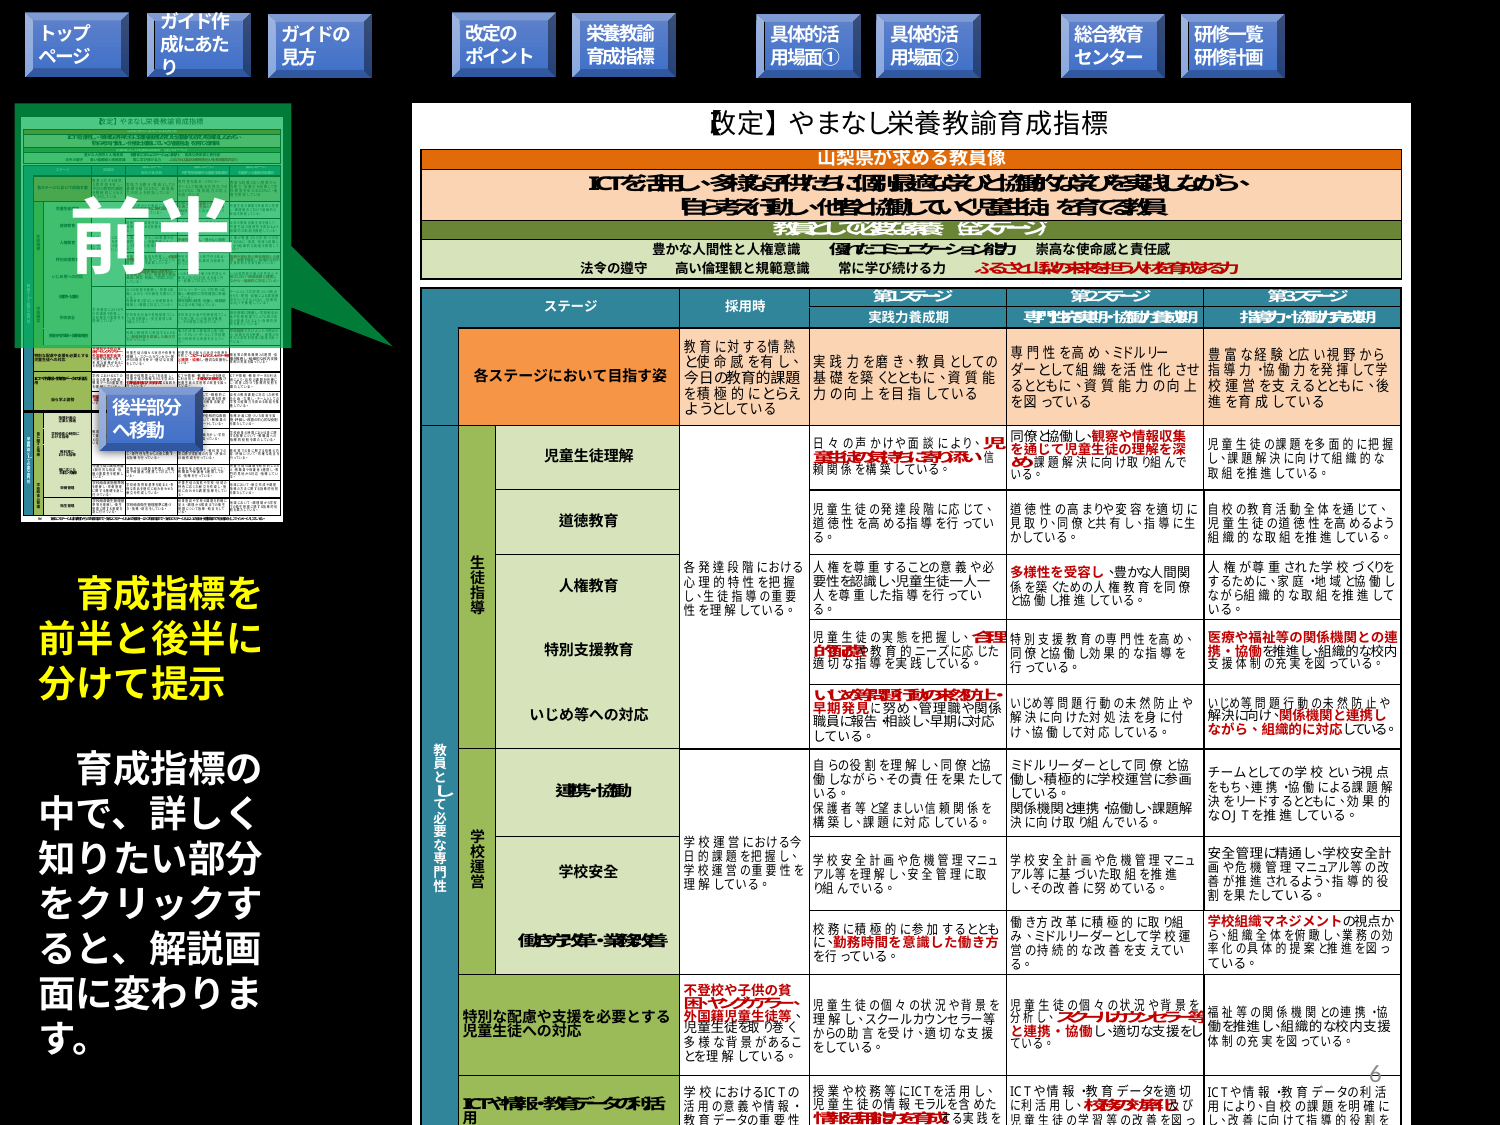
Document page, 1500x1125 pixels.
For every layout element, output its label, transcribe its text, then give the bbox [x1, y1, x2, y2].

text_box 育成指標の中で、詳しく知りたい部分をクリックすると、解説画面に変わります。 [14, 736, 320, 1103]
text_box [24, 12, 1286, 79]
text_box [21, 116, 283, 522]
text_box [411, 103, 1411, 1125]
text_box 前半 [13, 102, 394, 350]
text_box 育成指標を前半と後半に分けて提示 [14, 562, 320, 723]
